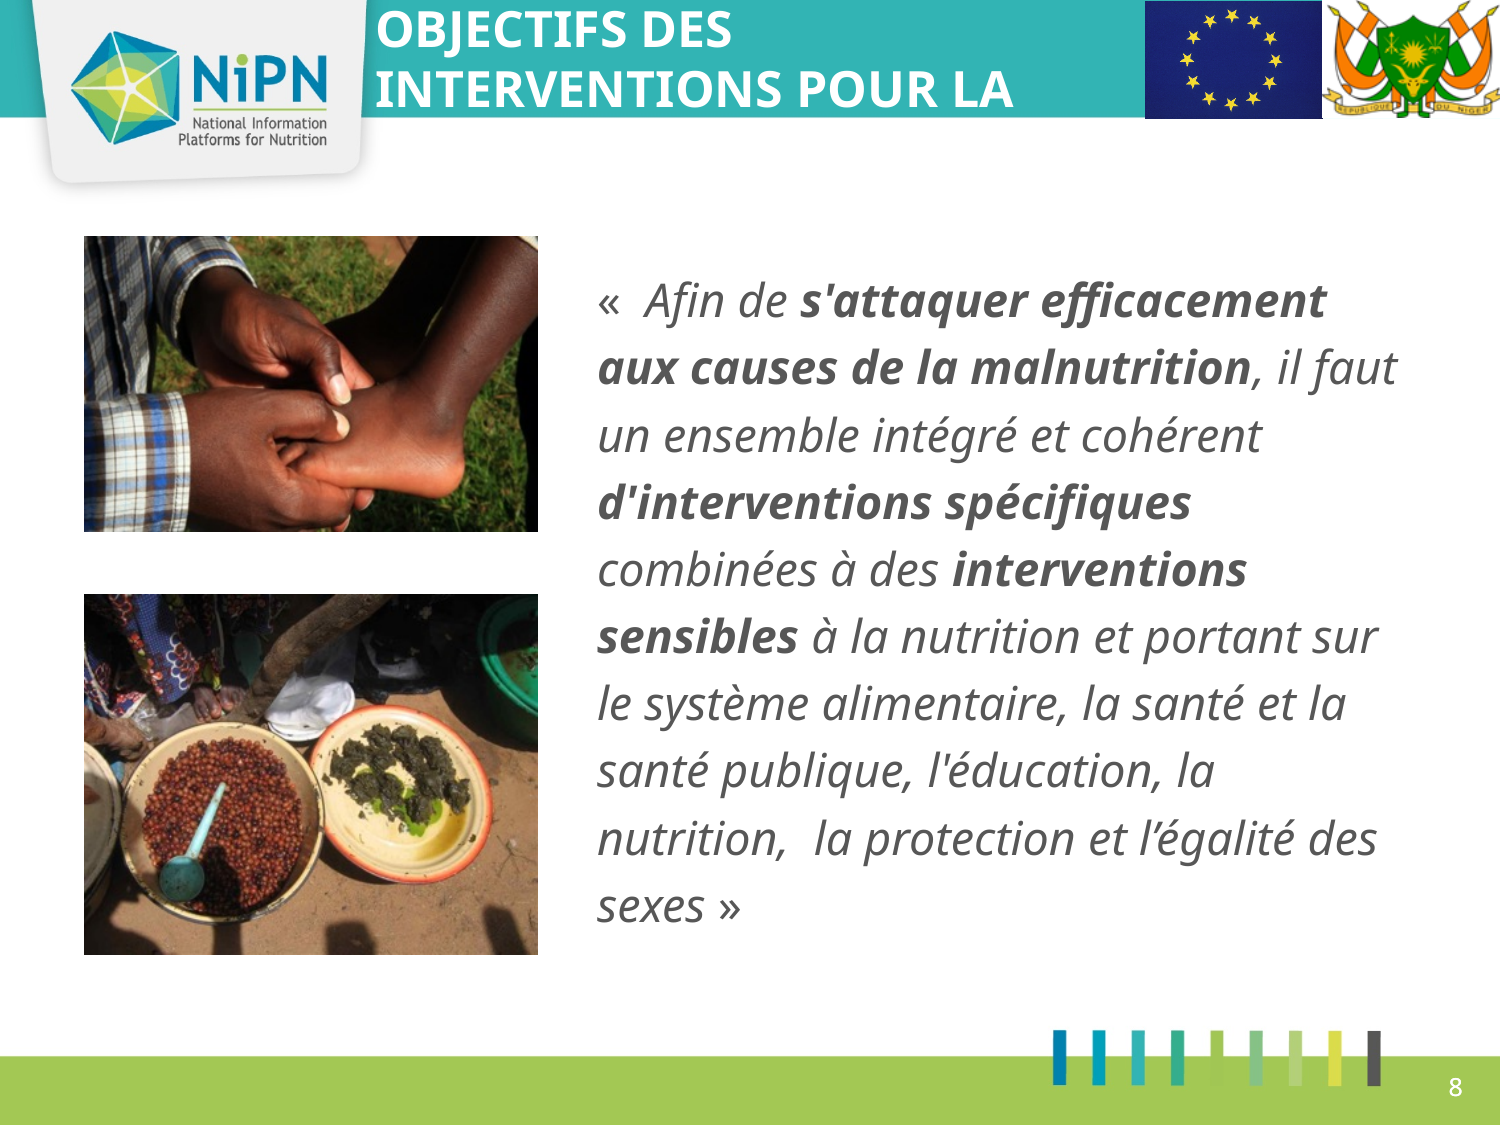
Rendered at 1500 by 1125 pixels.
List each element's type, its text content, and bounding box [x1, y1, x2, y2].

text_box 8 [1375, 1058, 1478, 1119]
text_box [1145, 0, 1500, 119]
picture [0, 0, 1500, 1125]
text_box Objectifs des interventions pour la nutrition [360, 0, 1146, 185]
list « Afin de s'attaquer efficacement aux causes de la malnutrition, il faut un ensemble intégré et cohérent d'interventions spécifiques combinées à des interventions sensibles à la nutrition et portant sur le système alimentaire, la santé et la santé publique, l'éducation, la nutrition, la protection et l’égalité des sexes » [582, 252, 1427, 941]
